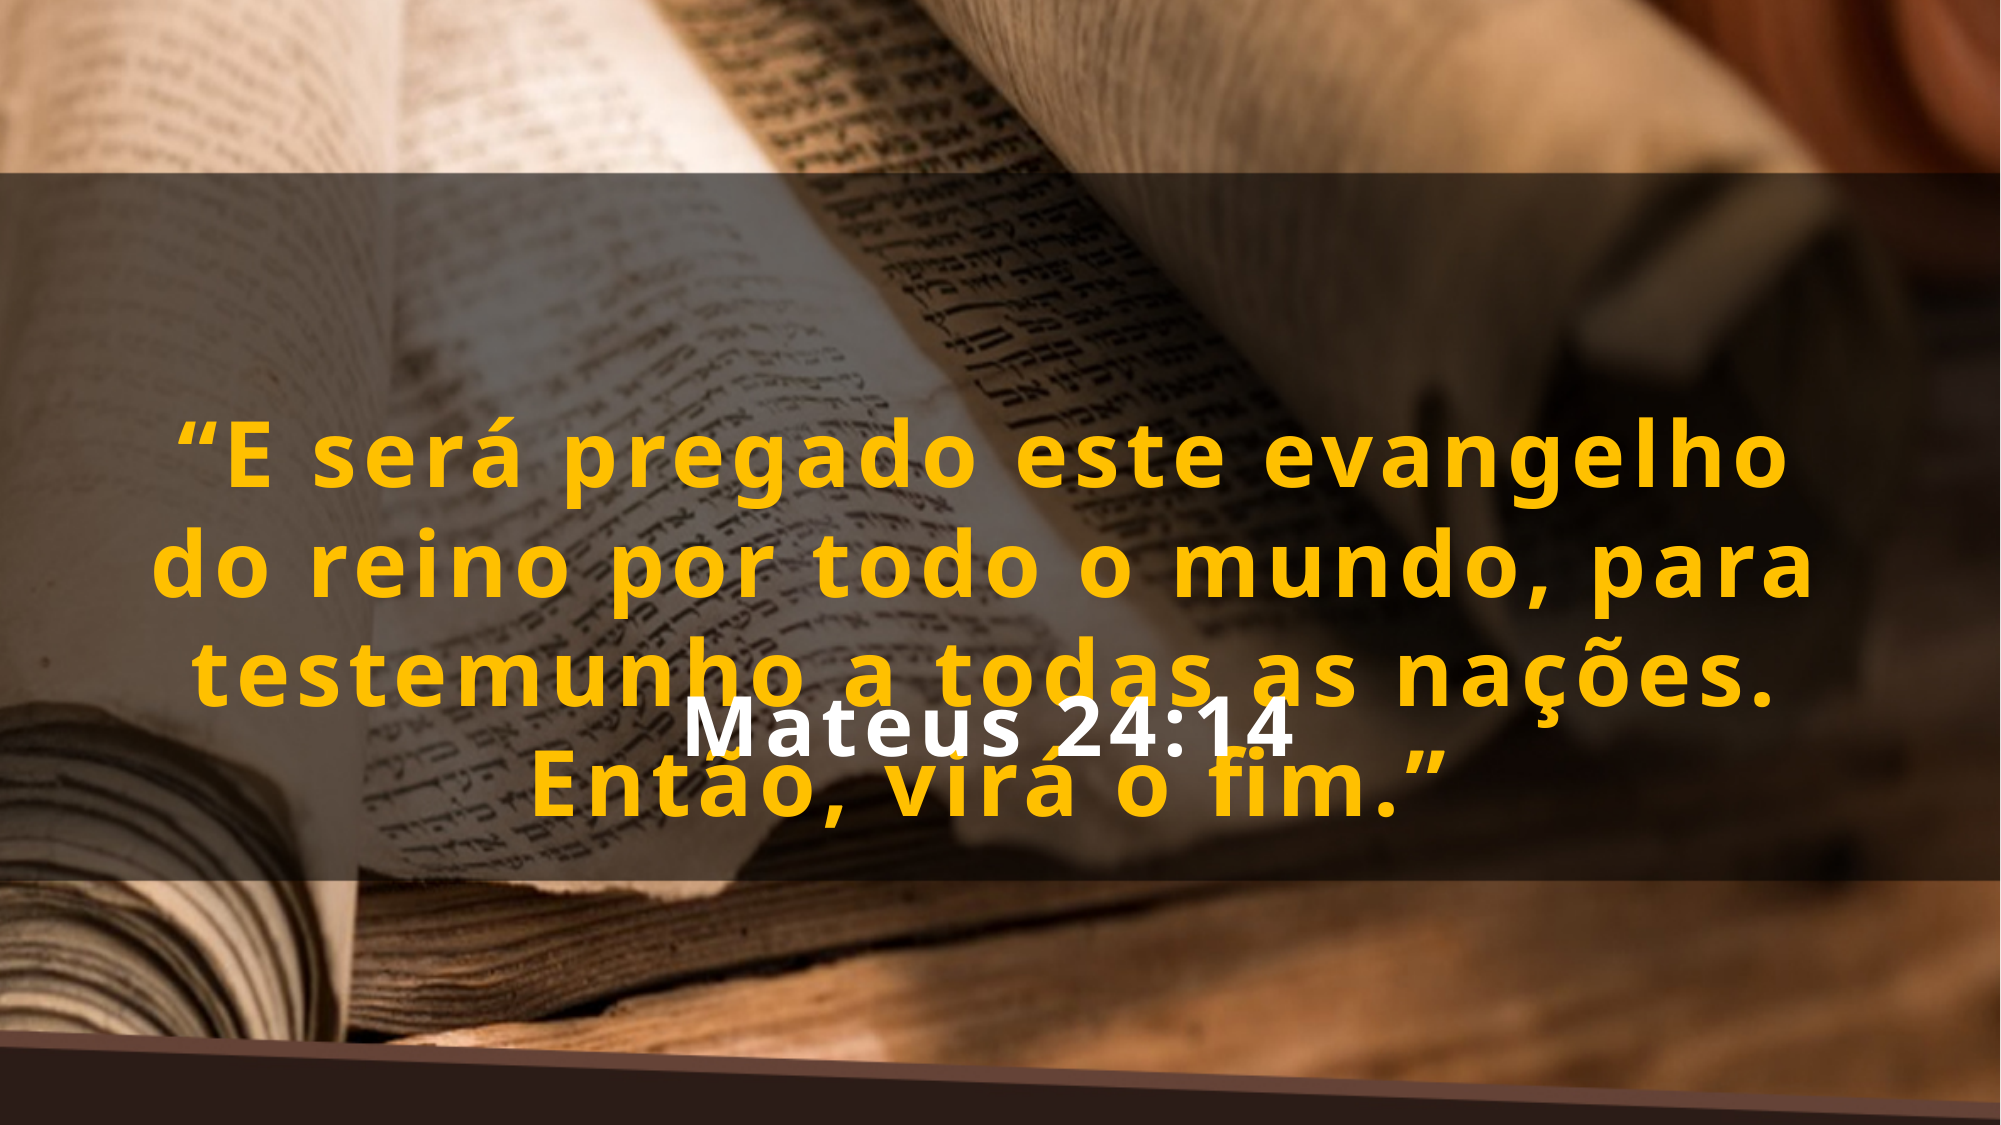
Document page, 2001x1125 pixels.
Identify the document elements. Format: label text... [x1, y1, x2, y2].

text_box Mateus 24:14 [577, 665, 1398, 781]
text_box “E será pregado este evangelho do reino por todo o mundo, para testemunho a todas as nações. Então, virá o fim.” [107, 387, 1869, 843]
picture [0, 0, 2001, 1125]
